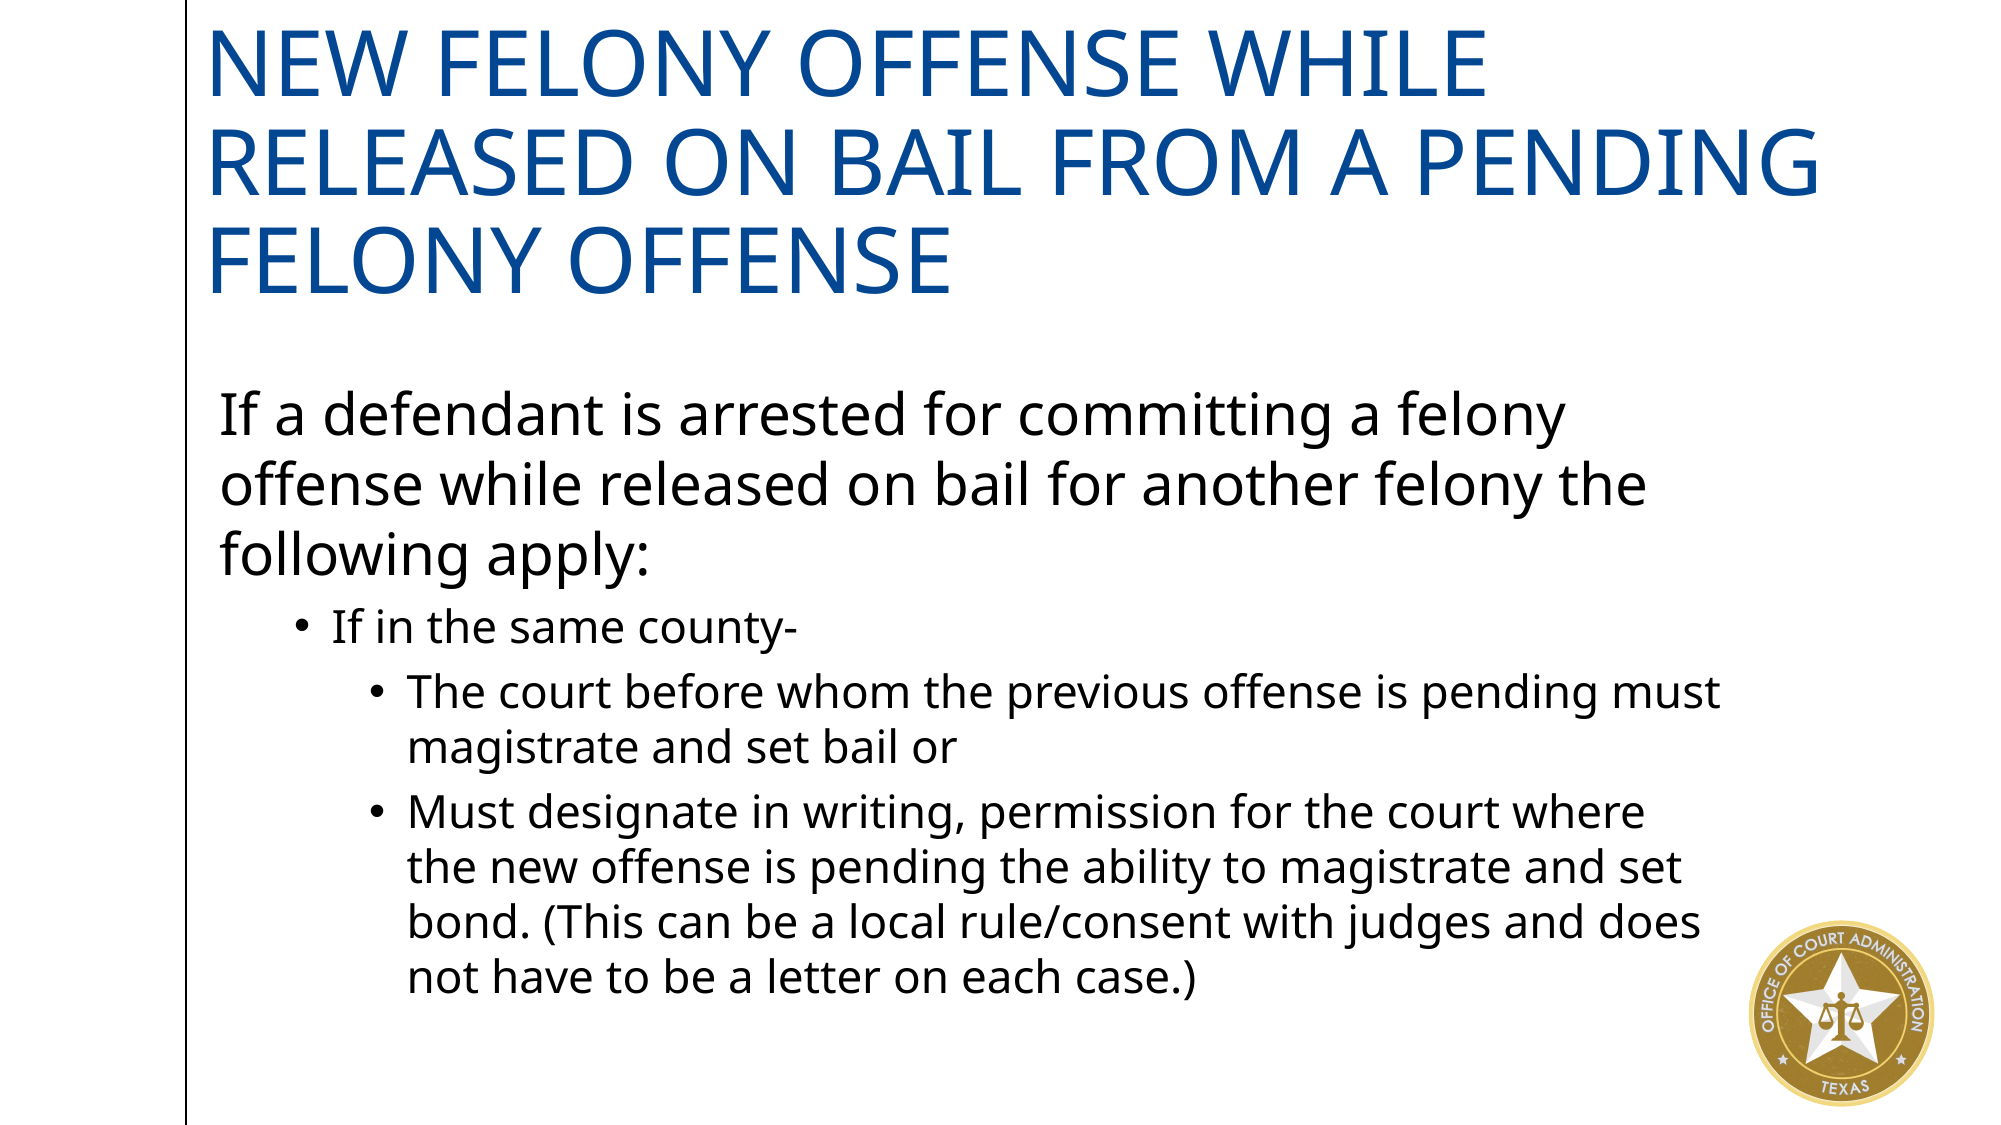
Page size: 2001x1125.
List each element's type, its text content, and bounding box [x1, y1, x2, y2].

picture [1859, 921, 1934, 996]
picture [1749, 921, 1824, 998]
title new Felony offense while released on Bail from a Pending Felony Offense [204, 58, 1930, 392]
picture [1751, 923, 1932, 1104]
picture [1749, 1029, 1824, 1106]
list If a defendant is arrested for committing a felony offense while released on bail for another felony the following apply: If in the same county- The court before whom the previous offense is pending must magistrate and set bail or Must designate in writing, permission for the court where the new offense is pending the ability to magistrate and set bond. (This can be a local rule/consent with judges and does not have to be a letter on each case.) [204, 369, 1744, 1014]
picture [1859, 1031, 1934, 1106]
